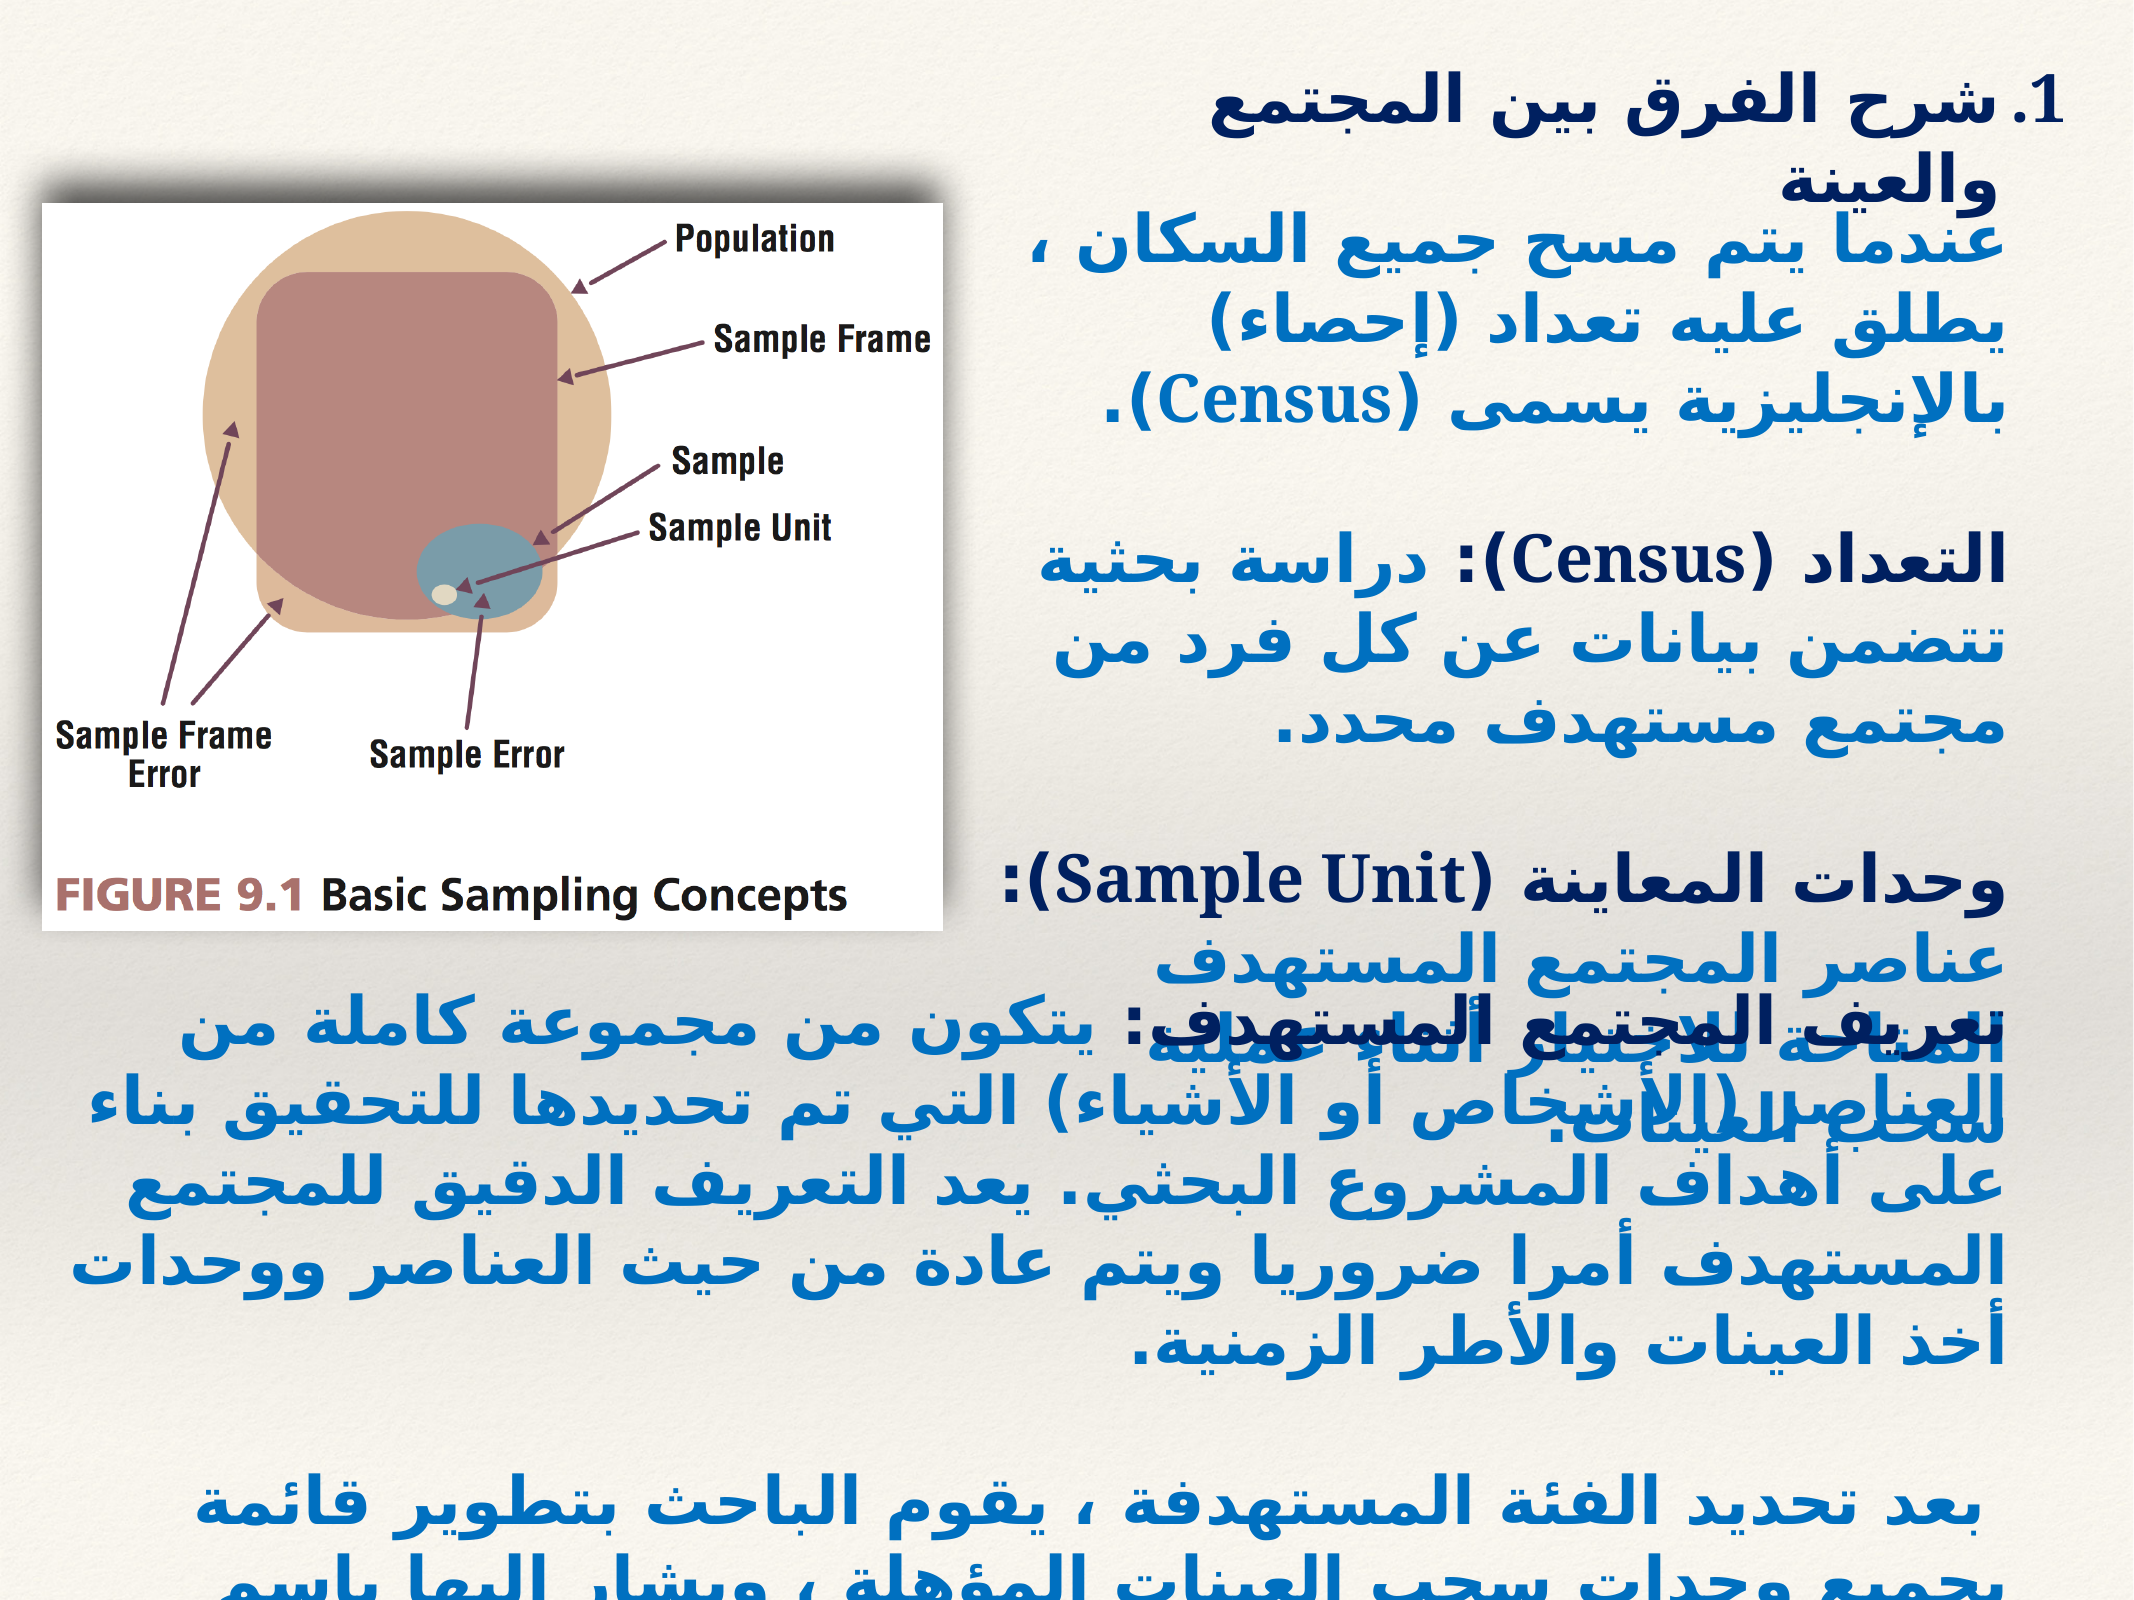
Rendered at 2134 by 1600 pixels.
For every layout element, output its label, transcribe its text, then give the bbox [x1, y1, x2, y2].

picture [0, 0, 2134, 1600]
text_box عندما يتم مسح جميع السكان ، يطلق عليه تعداد (إحصاء) بالإنجليزية يسمى (Census). التعداد (Census): دراسة بحثية تتضمن بيانات عن كل فرد من مجتمع مستهدف محدد. وحدات المعاينة (Sample Unit): عناصر المجتمع المستهدف المتاحة للاختيار أثناء عملية سحب العينات. [942, 188, 2025, 970]
text_box تعريف المجتمع المستهدف: يتكون من مجموعة كاملة من العناصر (الأشخاص أو الأشياء) التي تم تحديدها للتحقيق بناء على أهداف المشروع البحثي. يعد التعريف الدقيق للمجتمع المستهدف أمرا ضروريا ويتم عادة من حيث العناصر ووحدات أخذ العينات والأطر الزمنية. بعد تحديد الفئة المستهدفة ، يقوم الباحث بتطوير قائمة بجميع وحدات سحب العينات المؤهلة ، ويشار إليها باسم إطار سحب العينات (sampling frame). إطار سحب العينات (sampling frame): قائمة بجميع وحدات سحب العينات المؤهلة. [39, 970, 2025, 1600]
text_box شرح الفرق بين المجتمع والعينة [1024, 48, 2091, 224]
